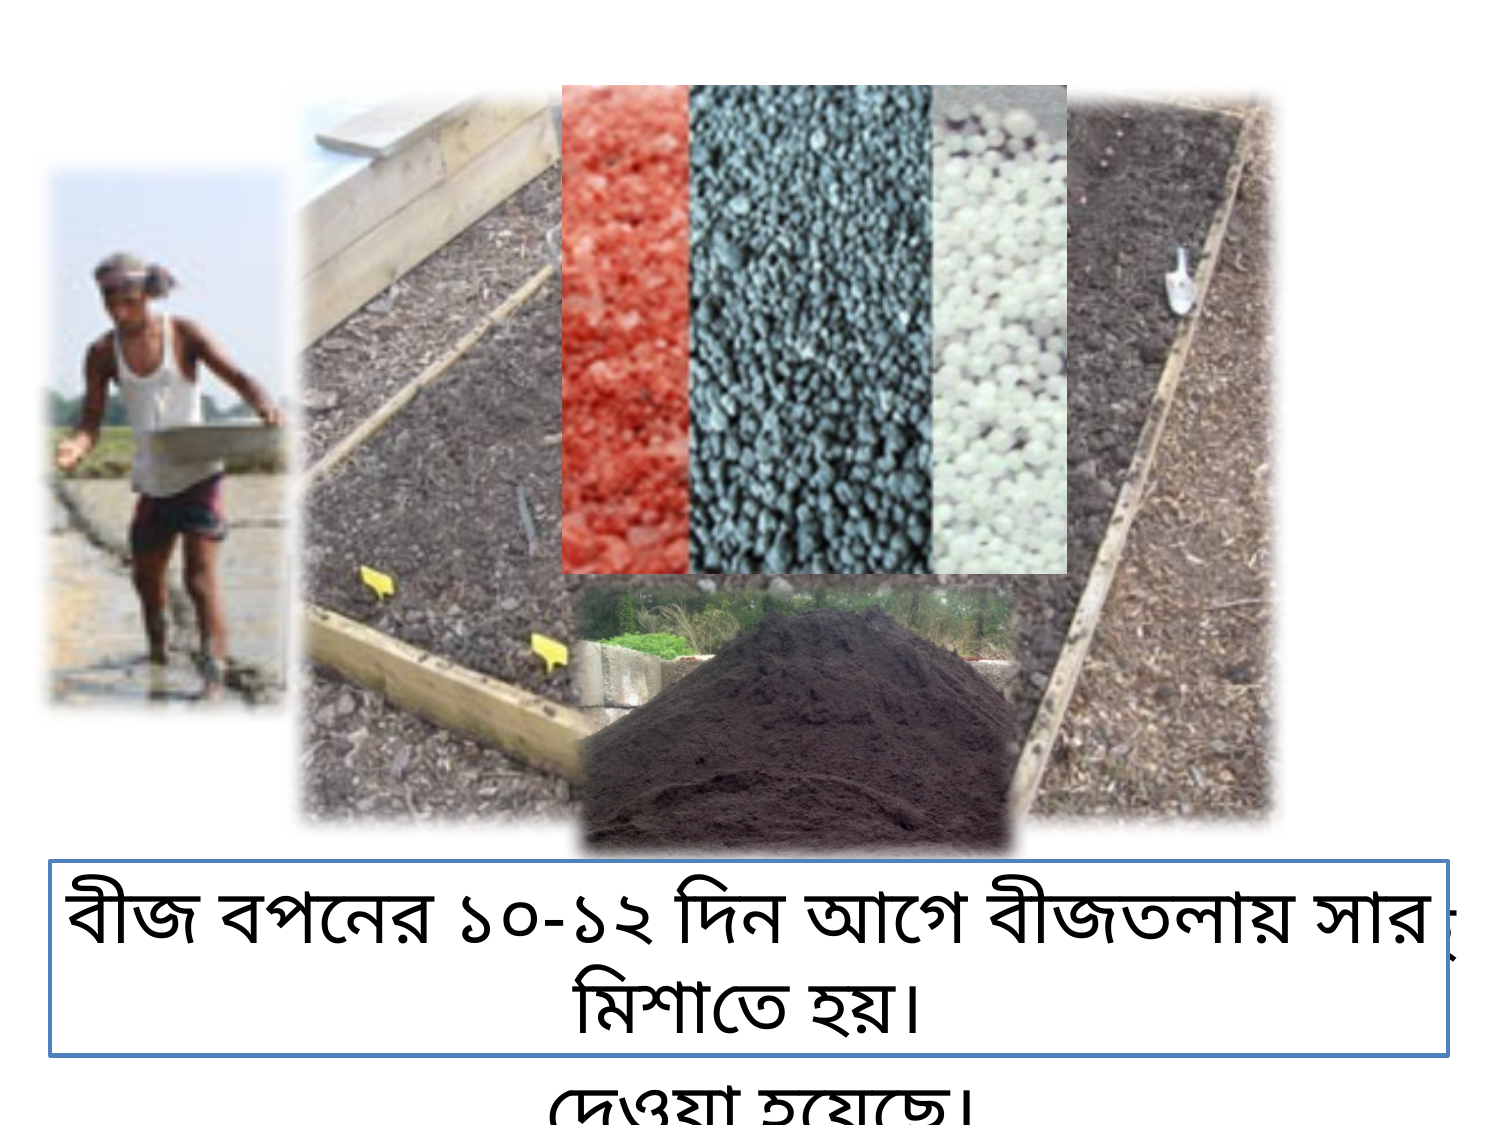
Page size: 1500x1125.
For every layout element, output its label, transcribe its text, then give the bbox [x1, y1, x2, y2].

text_box বৃষ্টির পানি বা বাতাসে মাটি সরে যেতে পারে তাই বীজতলার চারপাশে ছিদ্র করা কাঠ দিয়ে ঘিরে দেওয়া হয়েছে। [49, 874, 1475, 1125]
picture [32, 85, 1289, 872]
text_box বীজ বপনের ১০-১২ দিন আগে বীজতলায় সার মিশাতে হয়। [48, 859, 1450, 1058]
